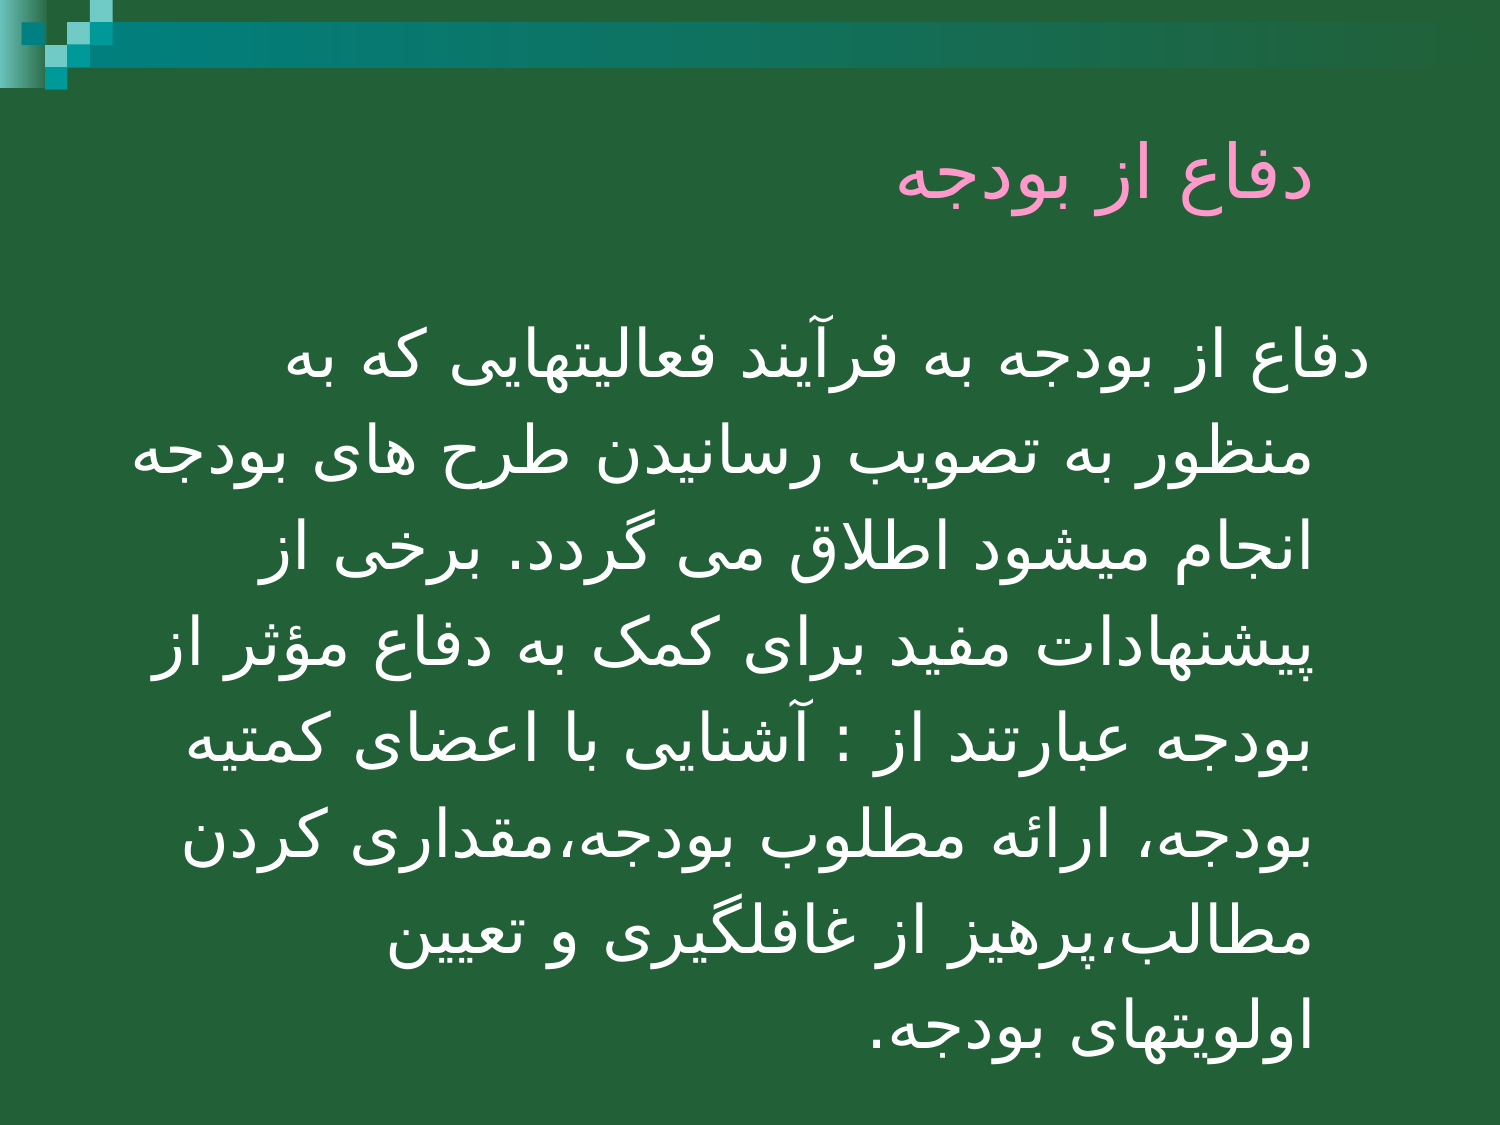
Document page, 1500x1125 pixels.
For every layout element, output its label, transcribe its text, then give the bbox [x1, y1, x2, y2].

title دفاع از بودجه [75, 75, 1425, 263]
list دفاع از بودجه به فرآیند فعالیتهایی که به منظور به تصویب رسانیدن طرح های بودجه انجام میشود اطلاق می گردد. برخی از پیشنهادات مفید برای کمک به دفاع مؤثر از بودجه عبارتند از : آشنایی با اعضای کمتیه بودجه، ارائه مطلوب بودجه،مقداری کردن مطالب،پرهیز از غافلگیری و تعیین اولویتهای بودجه. [112, 287, 1388, 1000]
